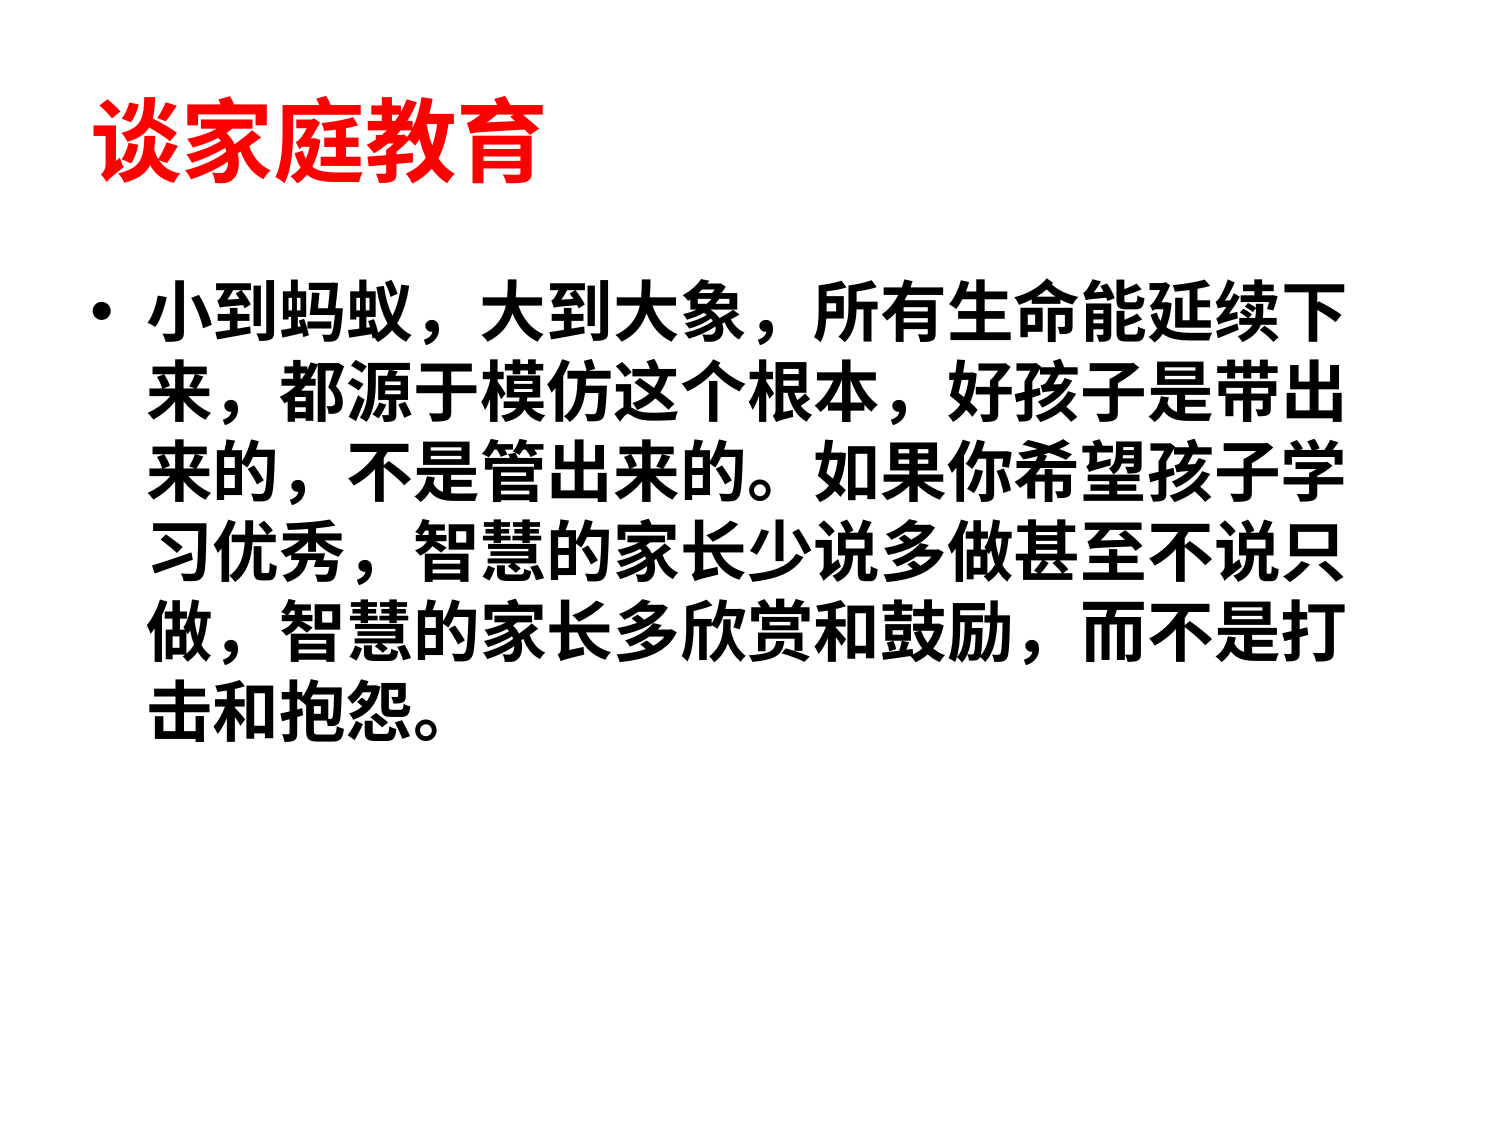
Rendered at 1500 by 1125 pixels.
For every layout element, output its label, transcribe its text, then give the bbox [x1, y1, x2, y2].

title 谈家庭教育 [75, 45, 1425, 233]
list 小到蚂蚁，大到大象，所有生命能延续下来，都源于模仿这个根本，好孩子是带出来的，不是管出来的。如果你希望孩子学习优秀，智慧的家长少说多做甚至不说只做，智慧的家长多欣赏和鼓励，而不是打击和抱怨。 [75, 262, 1425, 1005]
